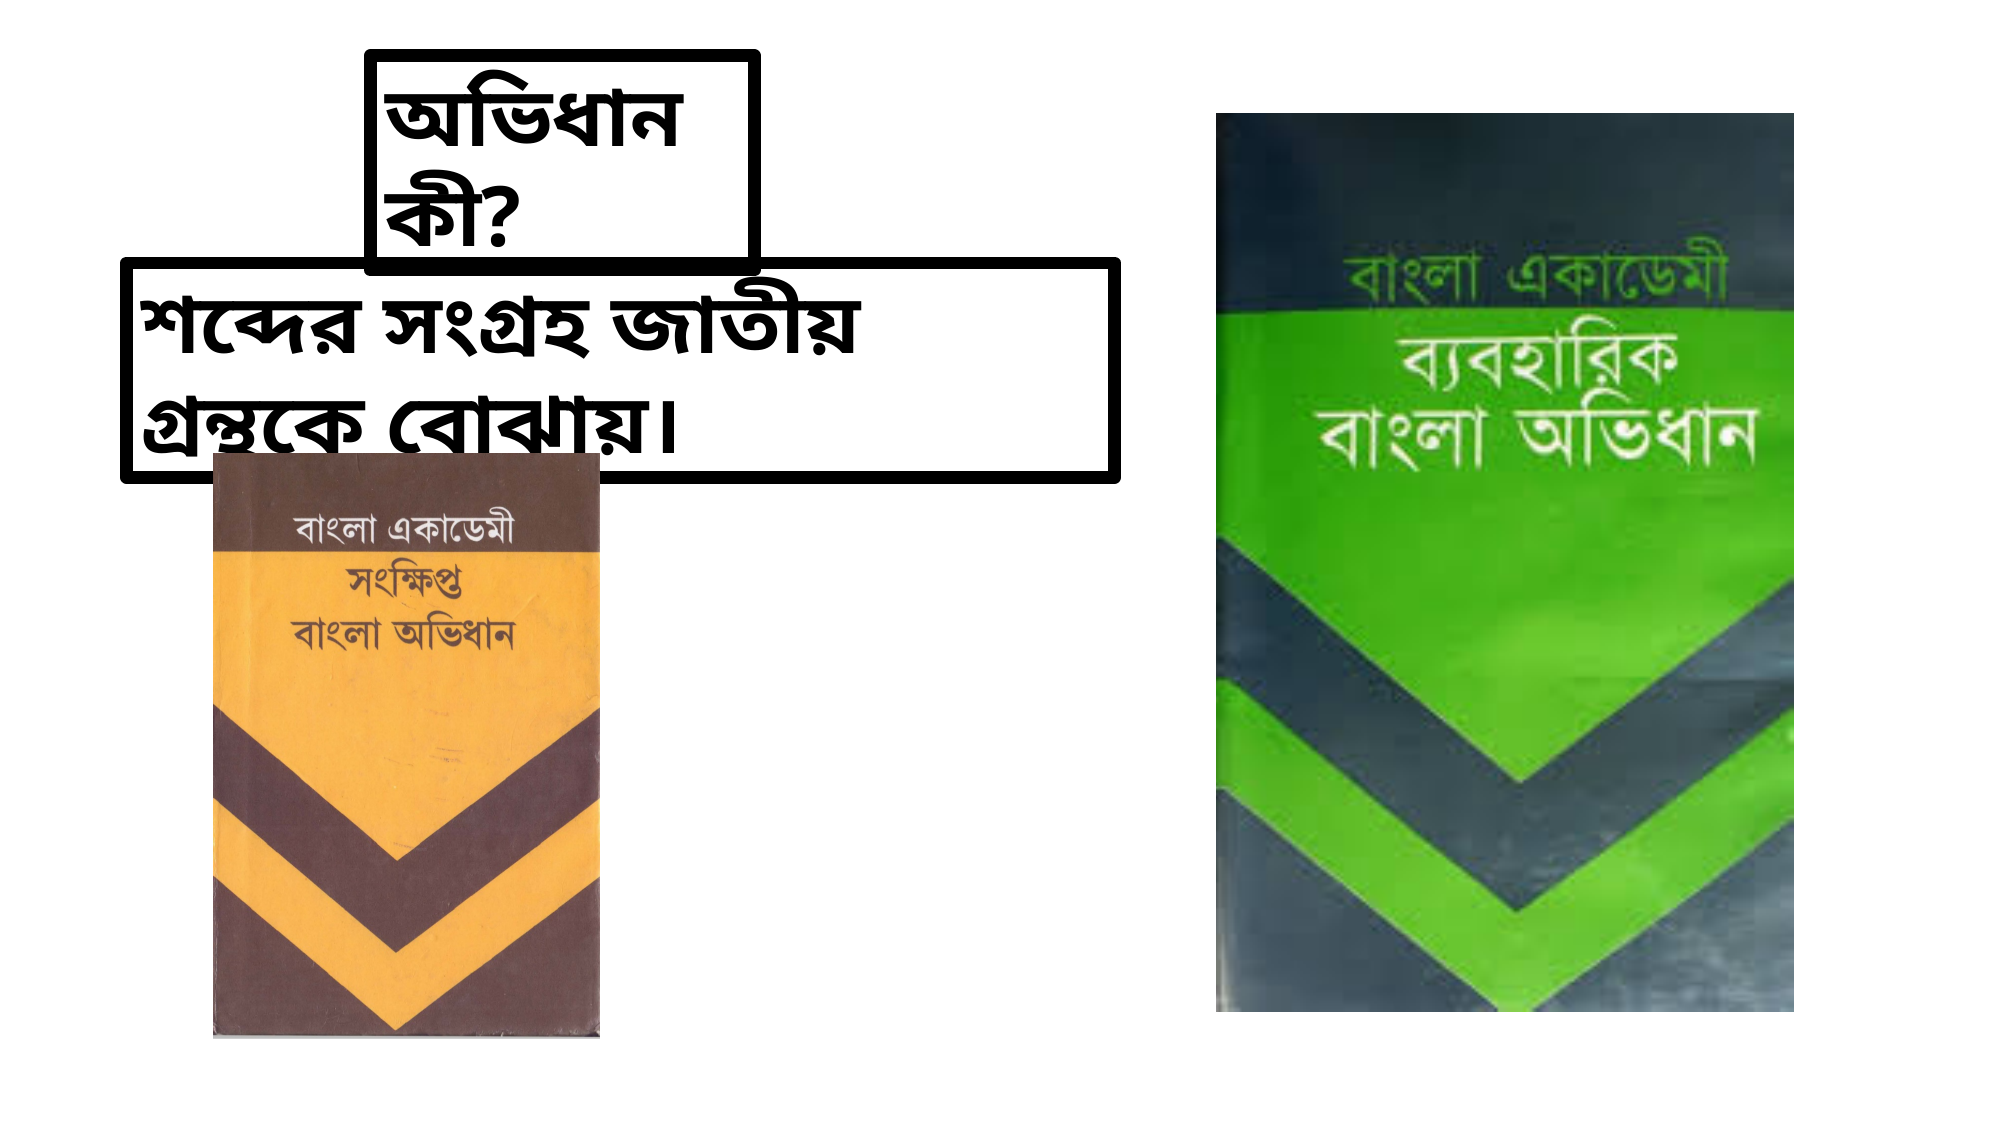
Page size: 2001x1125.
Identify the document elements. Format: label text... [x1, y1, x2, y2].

picture [212, 453, 600, 1039]
picture [1216, 113, 1794, 1012]
text_box অভিধান কী? [370, 55, 755, 262]
text_box শব্দের সংগ্রহ জাতীয় গ্রন্থকে বোঝায়। [126, 262, 1115, 478]
